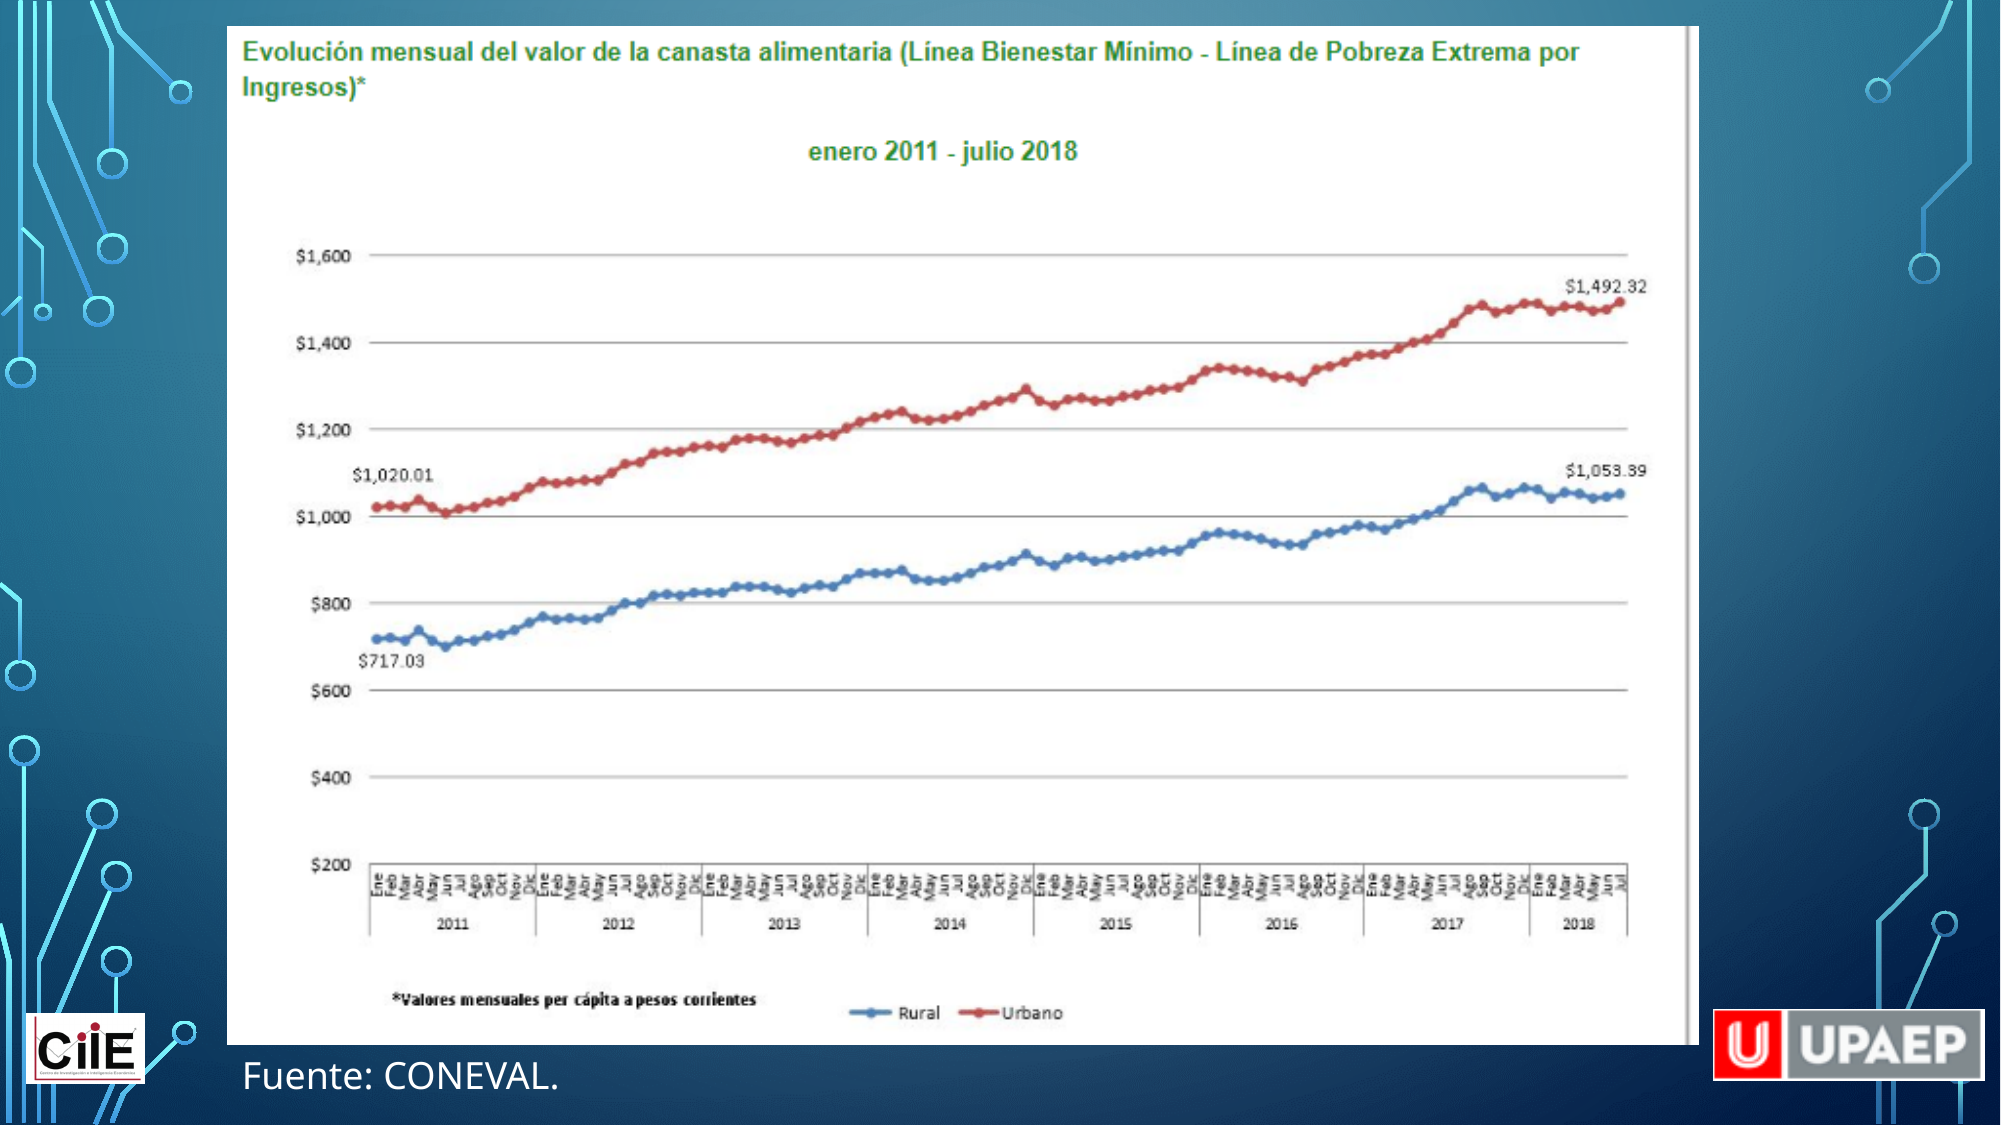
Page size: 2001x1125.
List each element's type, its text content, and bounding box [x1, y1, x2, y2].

picture [26, 1013, 146, 1085]
text_box Fuente: CONEVAL. [227, 1046, 1119, 1105]
picture [226, 25, 1699, 1046]
picture [1712, 1009, 1985, 1081]
